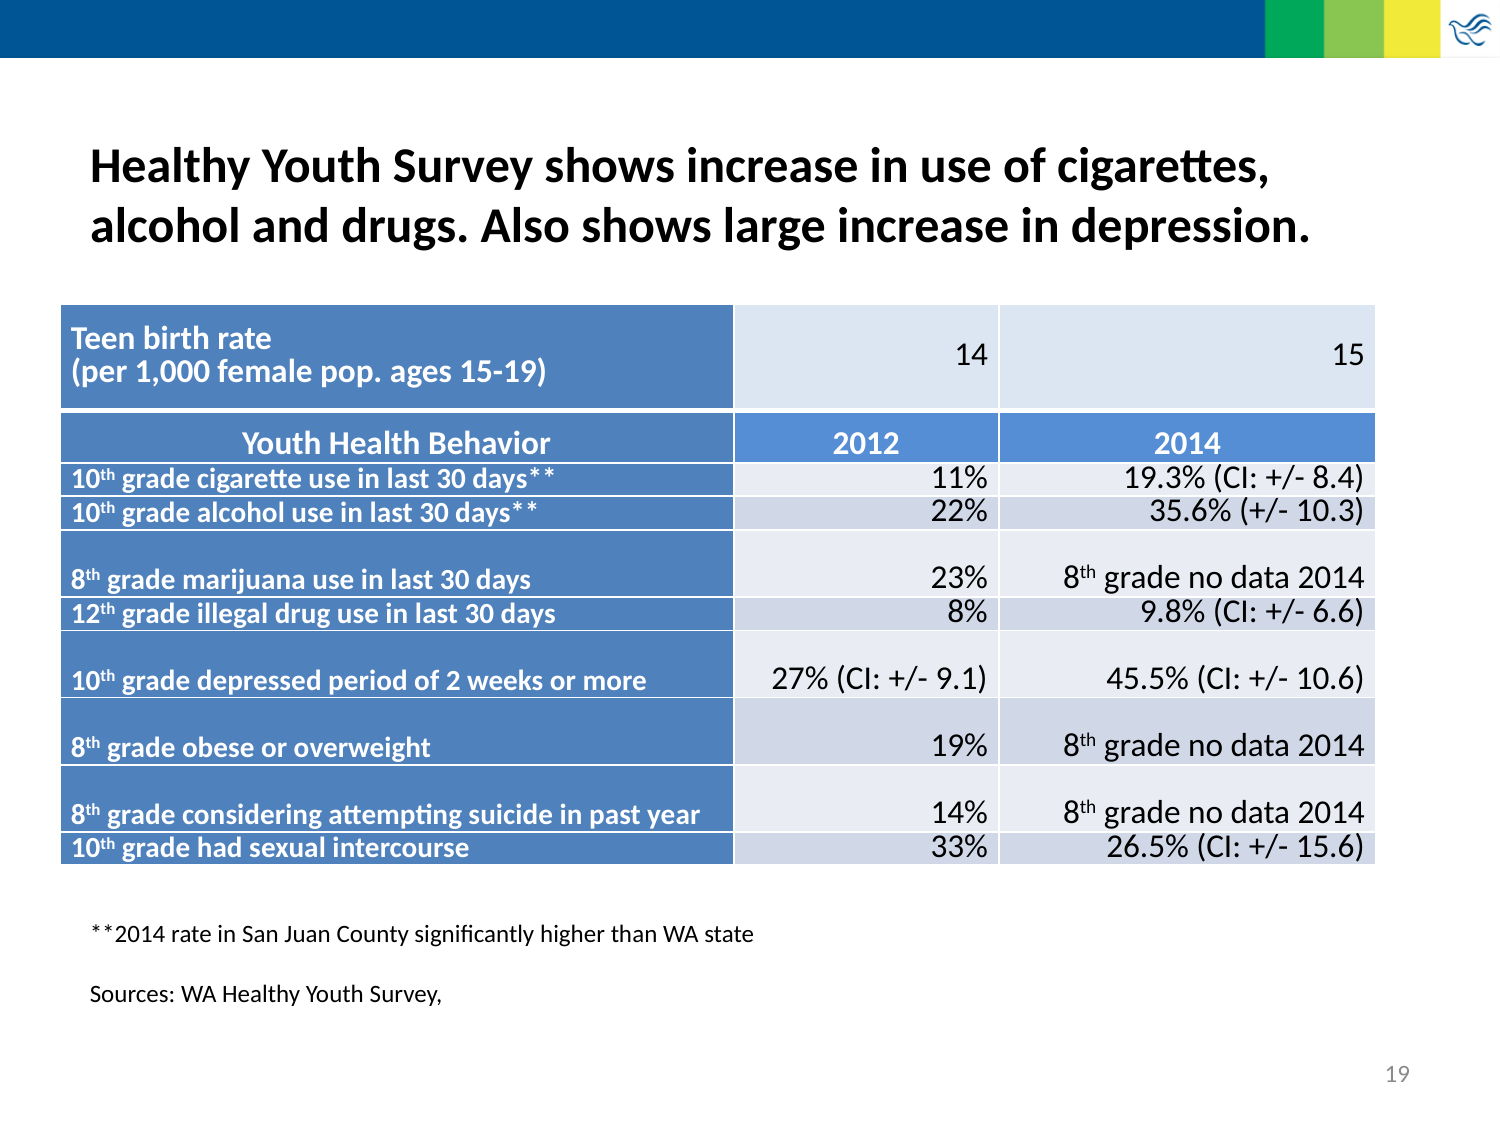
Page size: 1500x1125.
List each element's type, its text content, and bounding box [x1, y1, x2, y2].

title Healthy Youth Survey shows increase in use of cigarettes, alcohol and drugs. Also shows large increase in depression. [75, 98, 1425, 287]
table_cell 8th grade obese or overweight [61, 698, 733, 764]
table_cell 8th grade no data 2014 [1000, 698, 1375, 764]
picture [0, 0, 1263, 58]
table_cell 8th grade marijuana use in last 30 days [61, 531, 733, 596]
table_cell 2014 [1000, 413, 1375, 462]
table_cell Youth Health Behavior [61, 413, 733, 462]
table_cell 23% [735, 531, 998, 596]
table_cell 22% [735, 497, 998, 529]
table_cell 8th grade no data 2014 [1000, 531, 1375, 596]
table_cell 9.8% (CI: +/- 6.6) [1000, 598, 1375, 630]
table_cell 2012 [735, 413, 998, 462]
table_cell 45.5% (CI: +/- 10.6) [1000, 631, 1375, 697]
table_cell 8th grade considering attempting suicide in past year [61, 766, 733, 831]
table_cell 26.5% (CI: +/- 15.6) [1000, 833, 1375, 864]
table_cell 8th grade no data 2014 [1000, 766, 1375, 831]
table_cell 10th grade cigarette use in last 30 days** [61, 464, 733, 495]
table_cell 19.3% (CI: +/- 8.4) [1000, 464, 1375, 495]
table_cell 10th grade had sexual intercourse [61, 833, 733, 864]
table_header Teen birth rate (per 1,000 female pop. ages 15-19) [61, 305, 733, 408]
table_header 14 [735, 305, 998, 408]
table_cell 11% [735, 464, 998, 495]
table_cell 14% [735, 766, 998, 831]
table_cell 8% [735, 598, 998, 630]
table_cell 12th grade illegal drug use in last 30 days [61, 598, 733, 630]
table_cell 35.6% (+/- 10.3) [1000, 497, 1375, 529]
table_cell 33% [735, 833, 998, 864]
table_cell 27% (CI: +/- 9.1) [735, 631, 998, 697]
table_header 15 [1000, 305, 1375, 408]
table_cell 10th grade alcohol use in last 30 days** [61, 497, 733, 529]
table_cell 19% [735, 698, 998, 764]
picture [1266, 0, 1500, 58]
slide_number 19 [1074, 1042, 1425, 1103]
table_cell 10th grade depressed period of 2 weeks or more [61, 631, 733, 697]
text_box **2014 rate in San Juan County significantly higher than WA state Sources: WA Healthy Youth Survey, [74, 910, 825, 1015]
